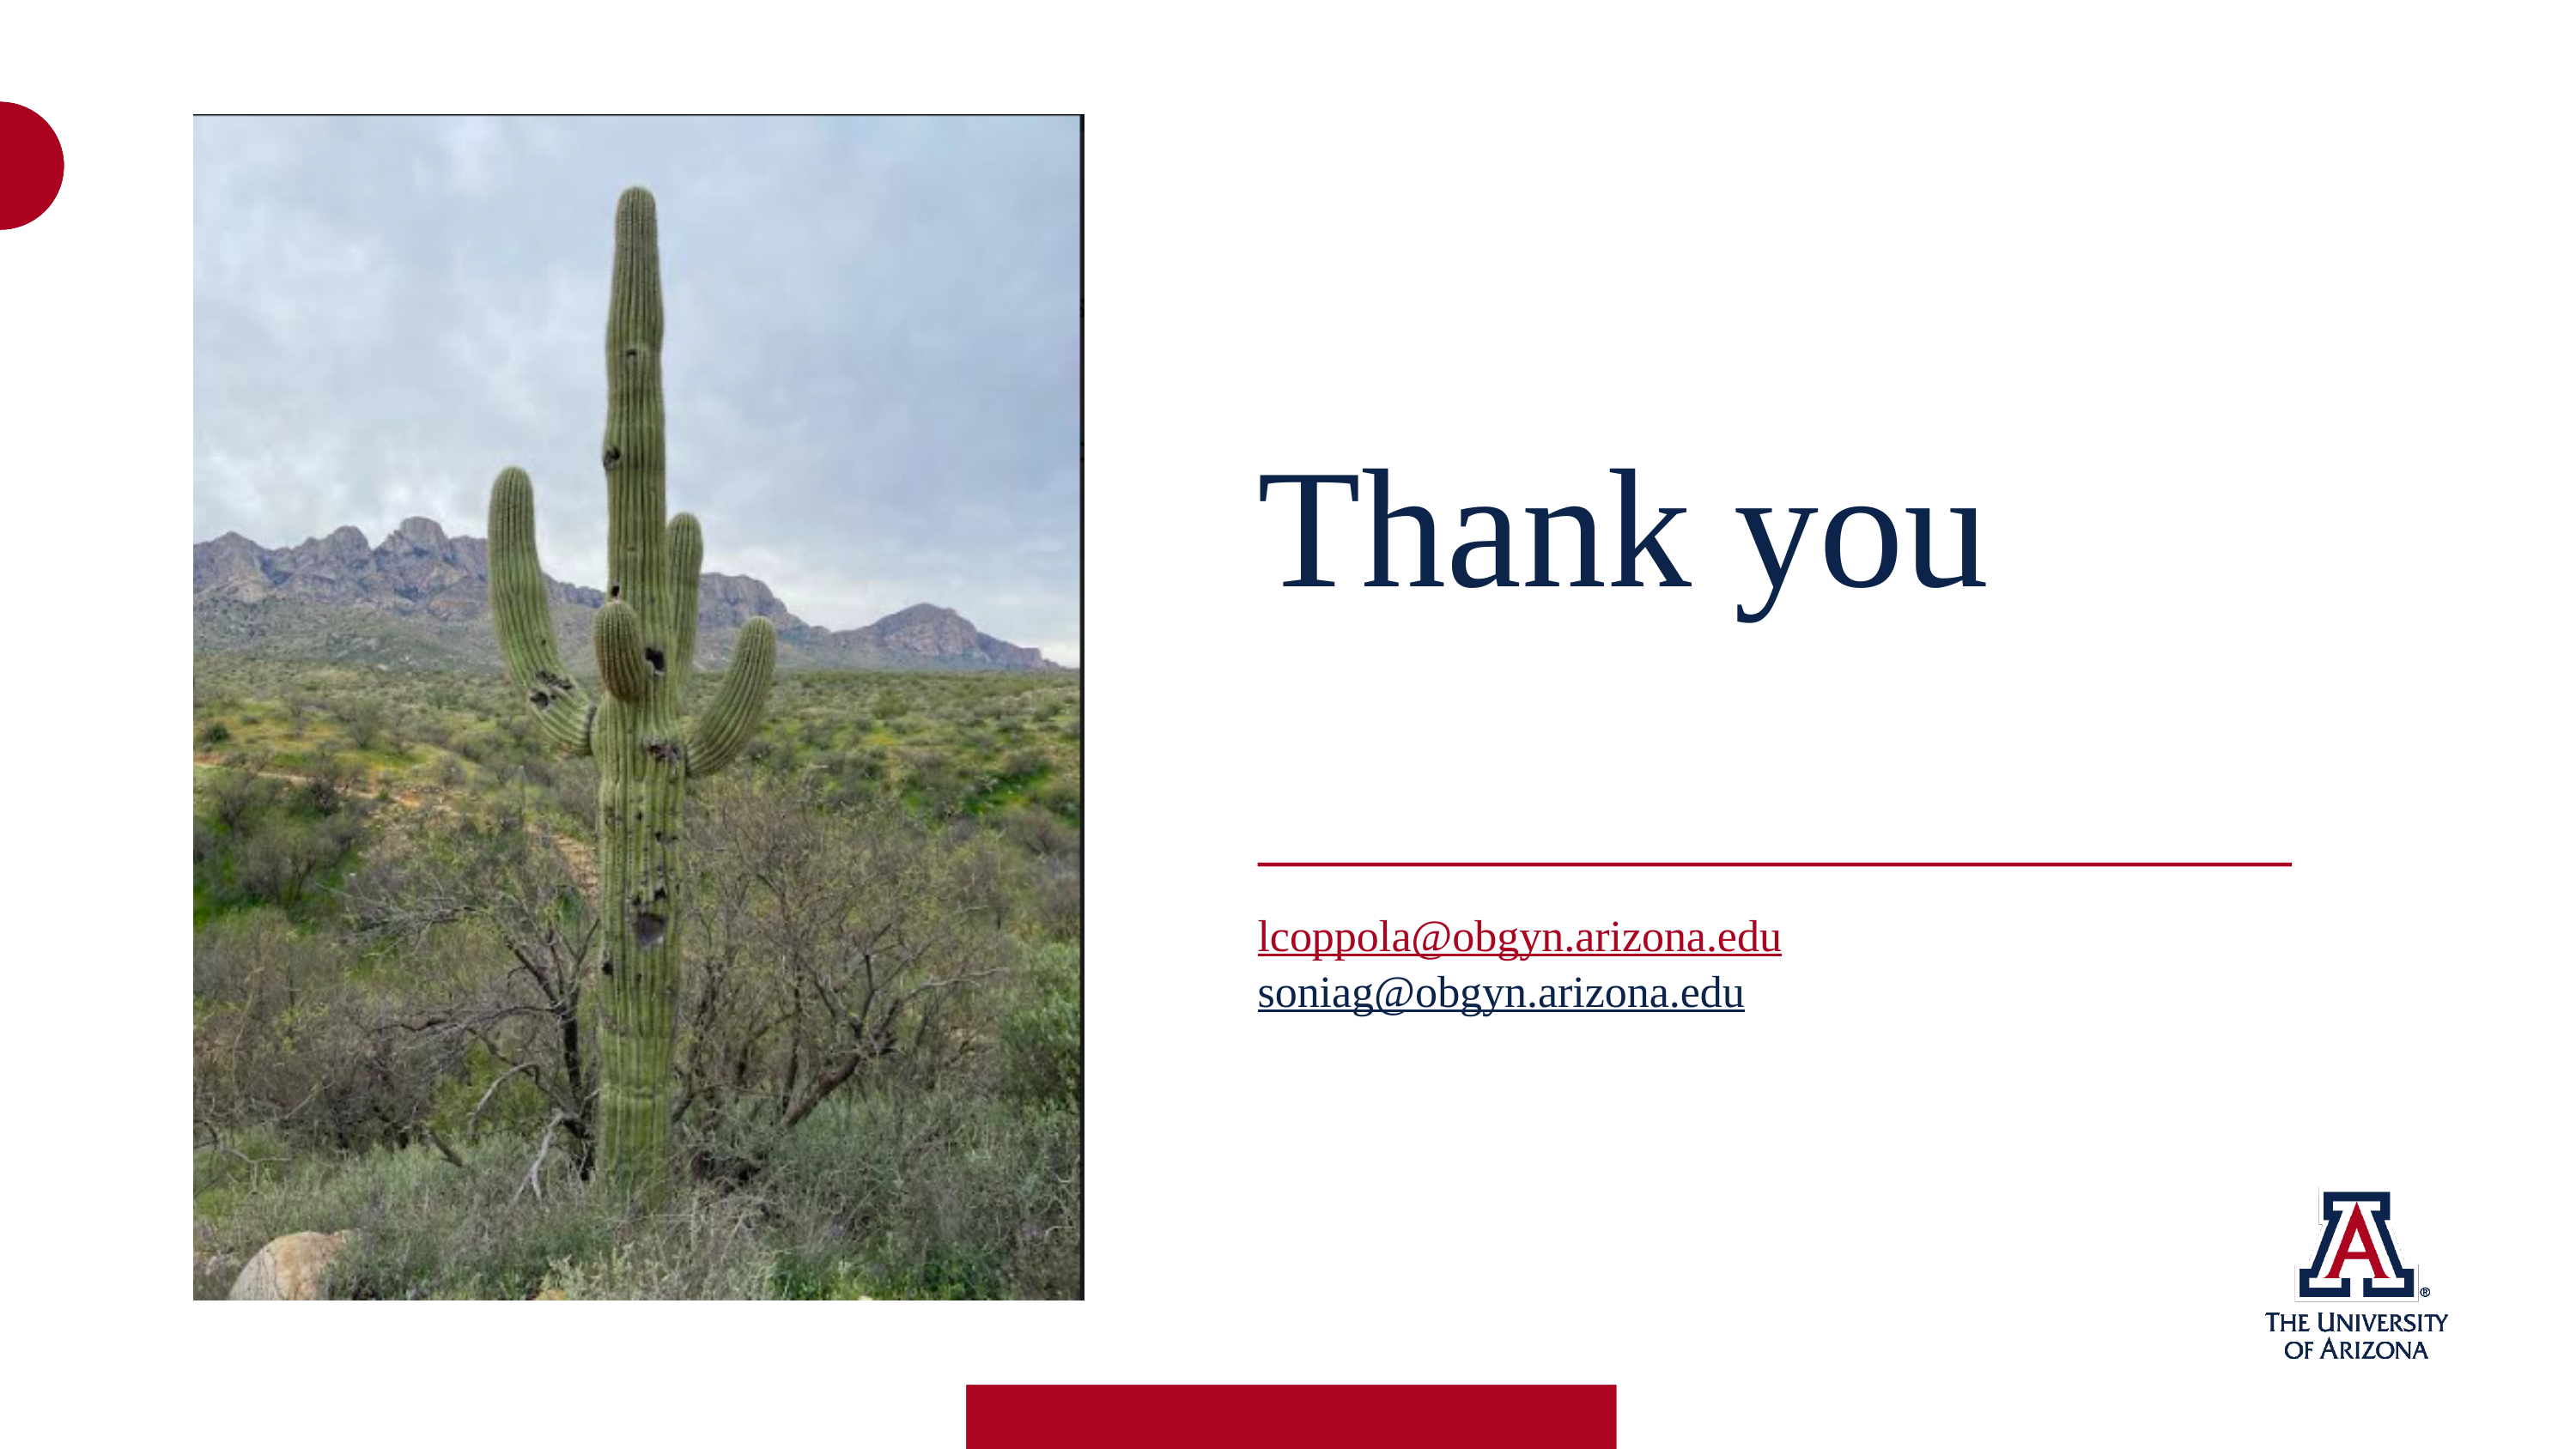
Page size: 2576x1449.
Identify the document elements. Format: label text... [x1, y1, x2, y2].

text_box lcoppola@obgyn.arizona.edu soniag@obgyn.arizona.edu [1255, 905, 2148, 961]
text_box Thank you [1255, 413, 2350, 623]
picture [2265, 1187, 2448, 1359]
picture [192, 114, 1085, 1301]
text_box [0, 101, 64, 230]
text_box [1257, 862, 2293, 867]
